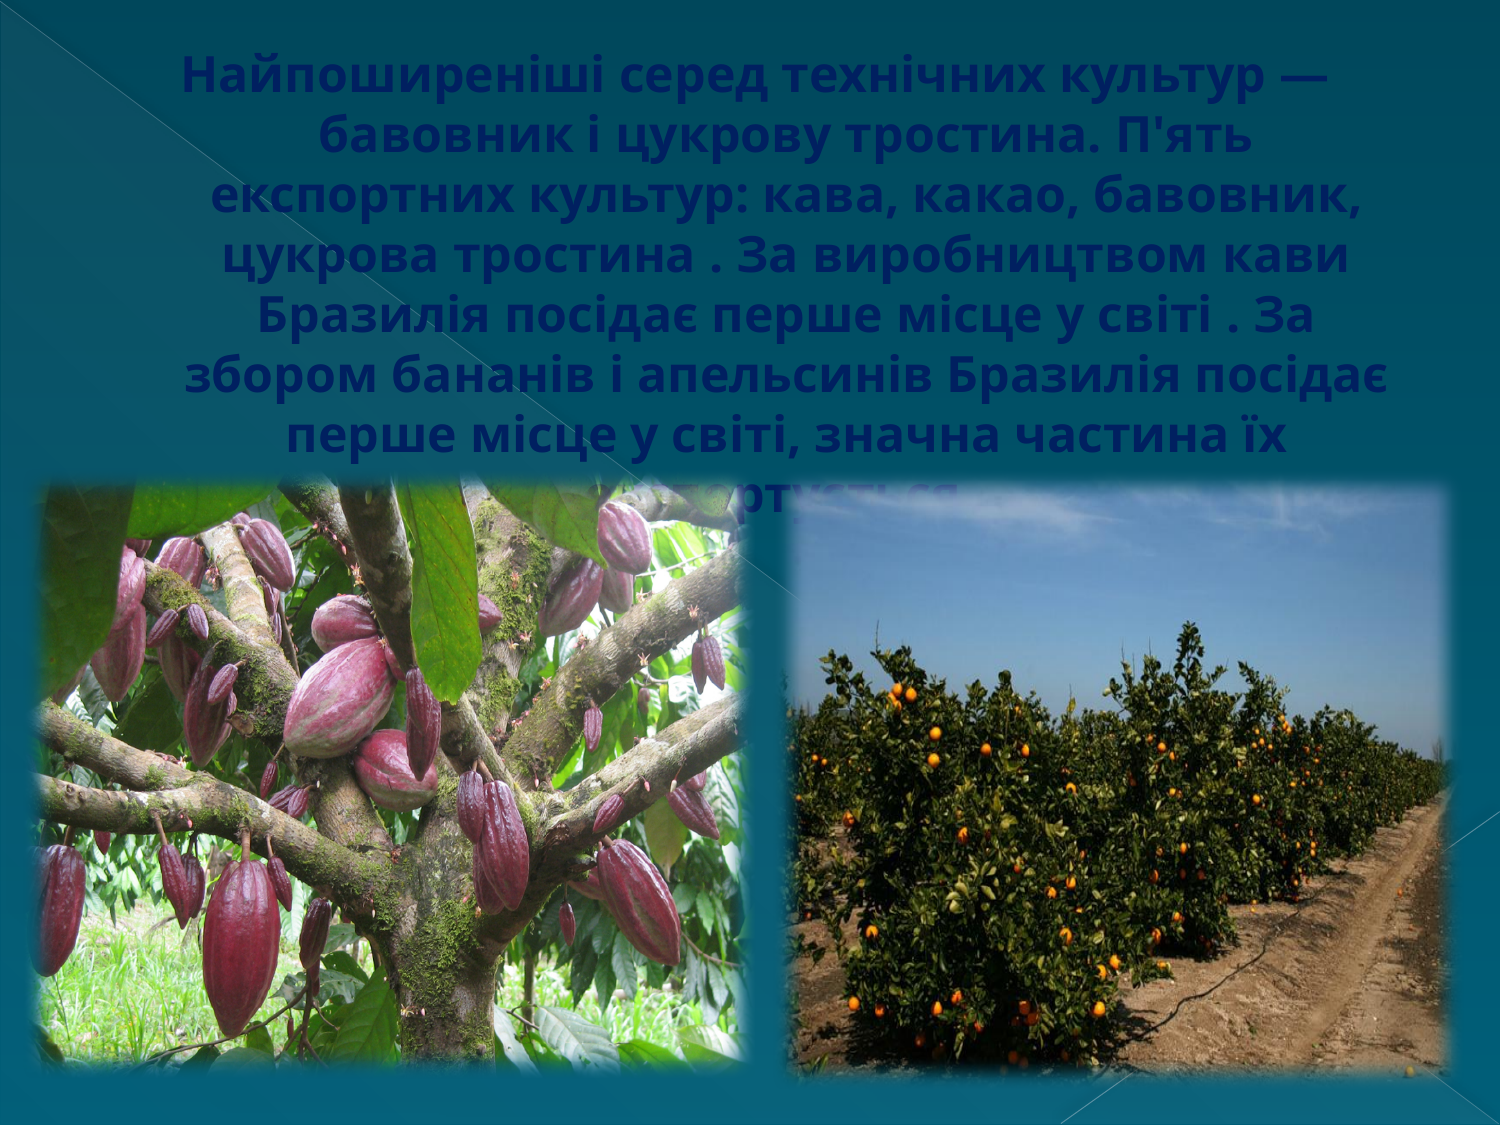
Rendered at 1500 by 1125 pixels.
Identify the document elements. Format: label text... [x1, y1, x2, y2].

list Найпоширеніші серед технічних культур — бавовник і цукрову тростина. П'ять експортних культур: кава, какао, бавовник, цукрова тростина . За виробництвом кави Бразилія посідає перше місце у світі . За збором бананів і апельсинів Бразилія посідає перше місце у світі, значна частина їх експортується. [75, 35, 1425, 1059]
picture [27, 468, 756, 1077]
picture [773, 475, 1458, 1094]
